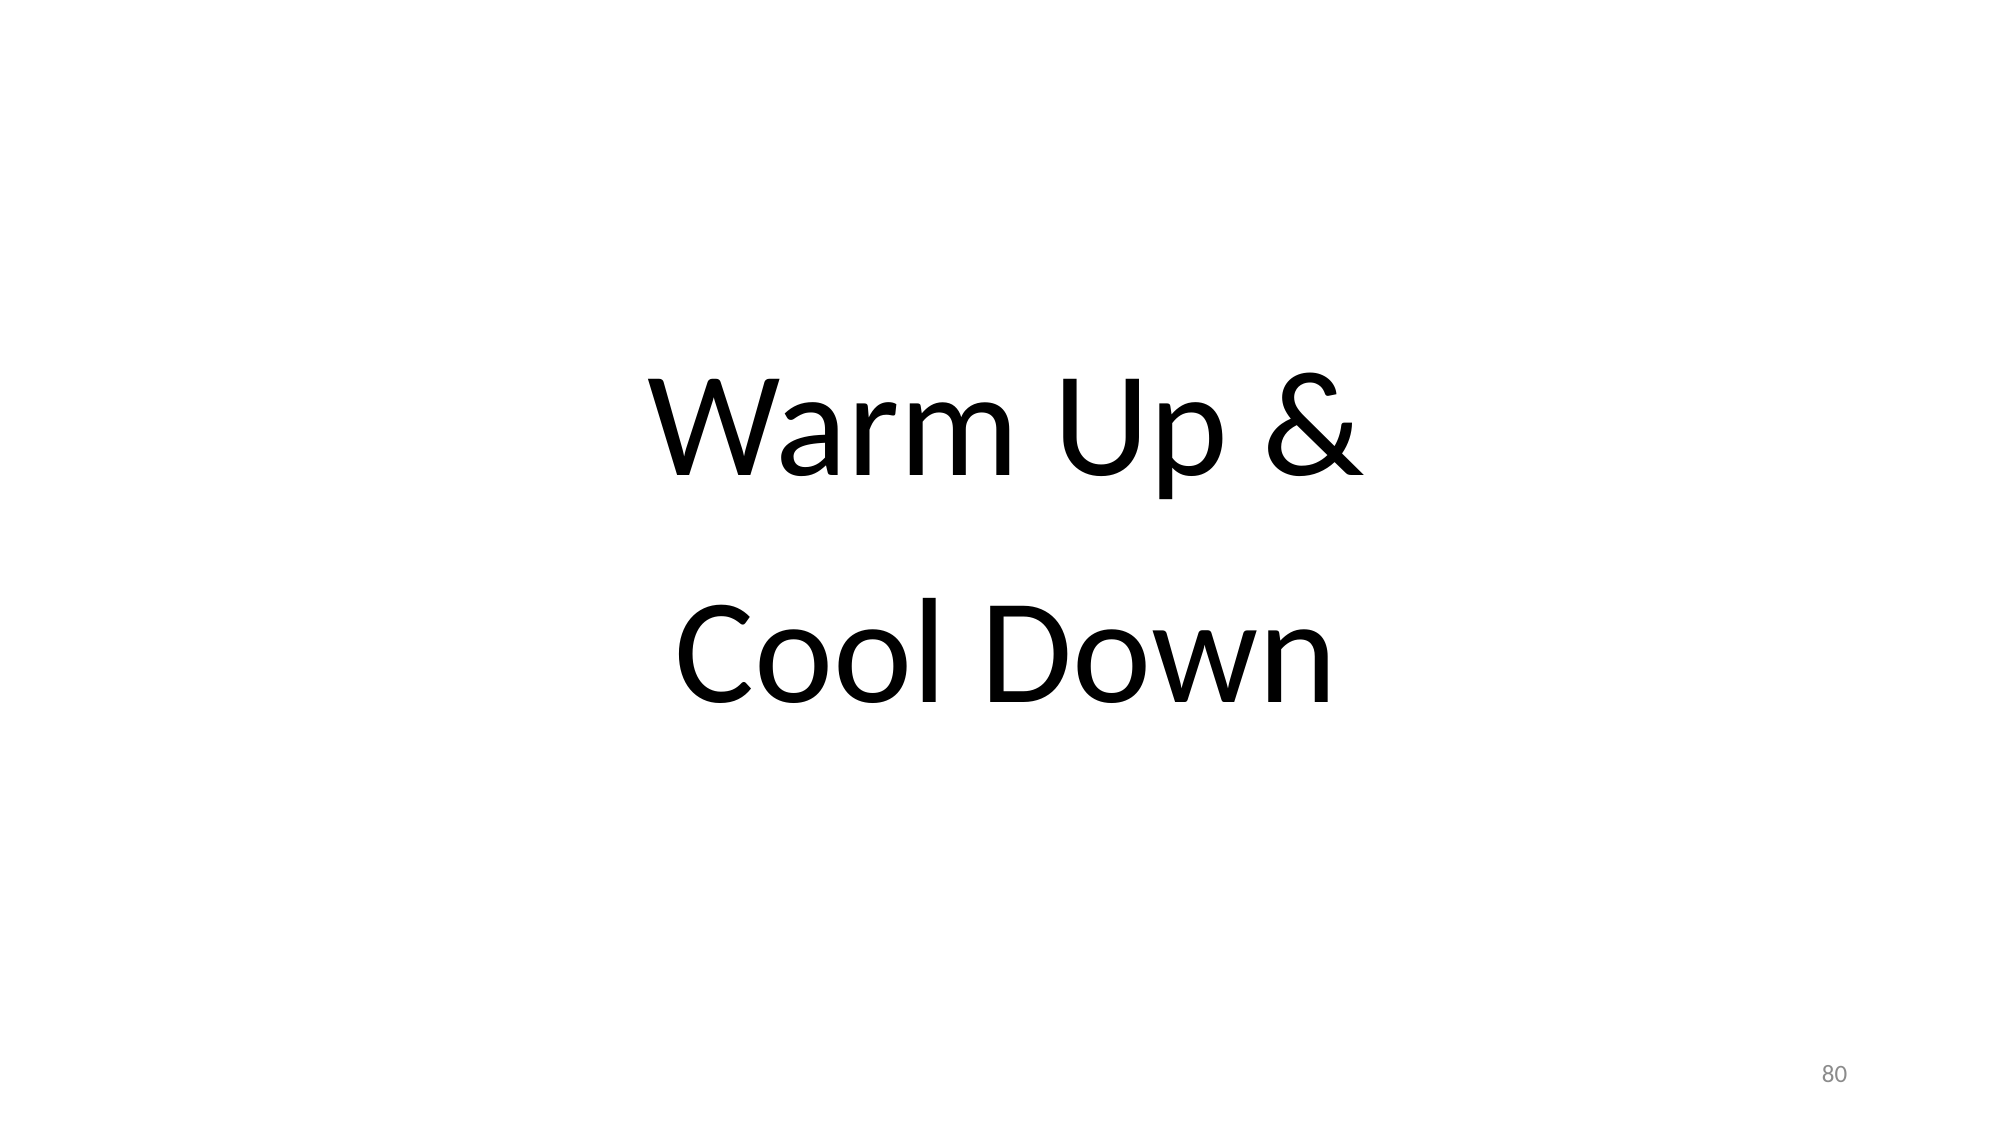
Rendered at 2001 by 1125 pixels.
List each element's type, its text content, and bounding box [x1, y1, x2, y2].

slide_number 80 [1412, 1042, 1863, 1103]
text_box Warm Up & Cool Down [576, 290, 1436, 741]
